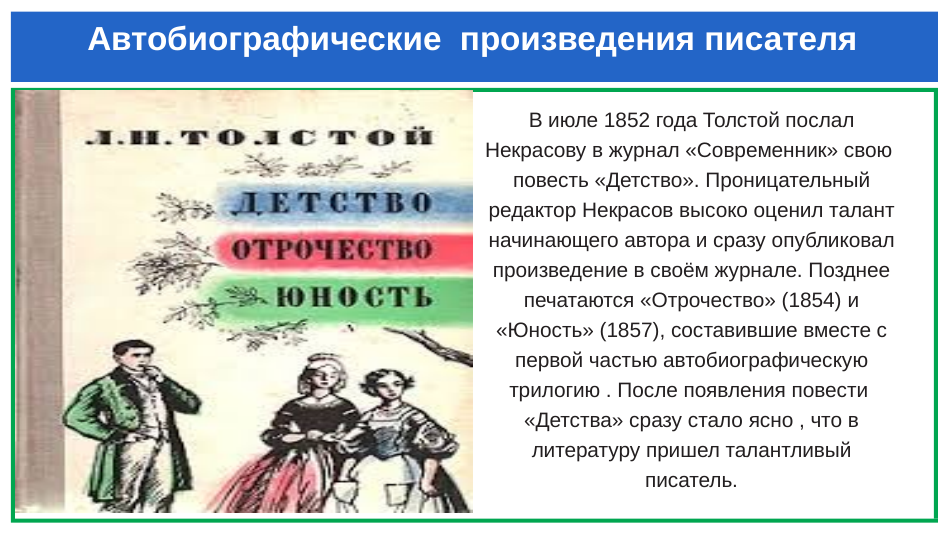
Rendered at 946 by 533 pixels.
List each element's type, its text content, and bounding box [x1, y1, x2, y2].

list В июле 1852 года Толстой послал Некрасову в журнал «Современник» свою повесть «Детство». Проницательный редактор Некрасов высоко оценил талант начинающего автора и сразу опубликовал произведение в своём журнале. Позднее печатаются «Отрочество» (1854) и «Юность» (1857), составившие вместе с первой частью автобиографическую трилогию . После появления повести «Детства» сразу стало ясно , что в литературу пришел талантливый писатель. [484, 102, 899, 496]
title Автобиографические произведения писателя [49, 16, 897, 58]
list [15, 90, 474, 513]
